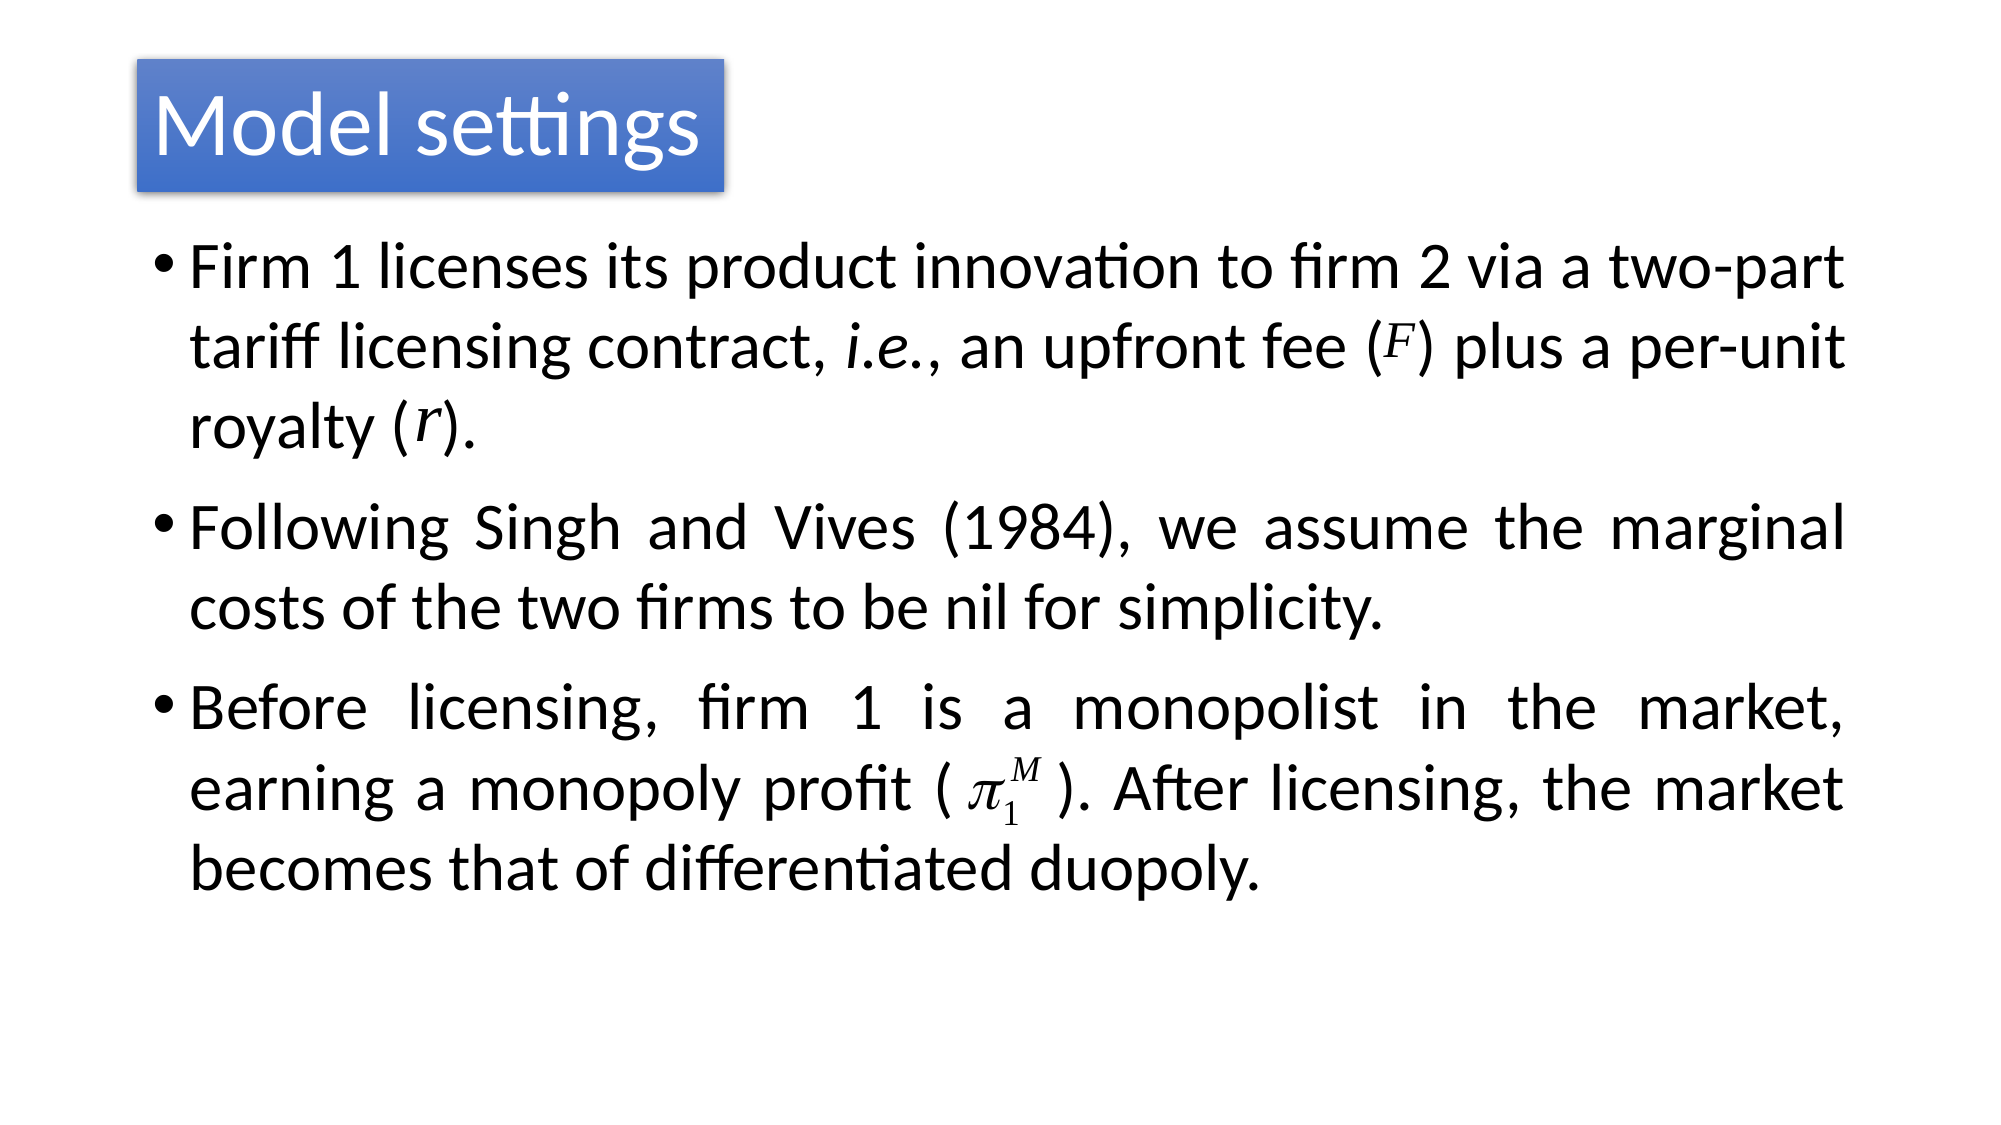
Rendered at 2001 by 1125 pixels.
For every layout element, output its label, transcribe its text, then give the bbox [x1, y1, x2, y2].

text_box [1374, 310, 1430, 367]
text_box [404, 395, 458, 454]
list Firm 1 licenses its product innovation to firm 2 via a two-part tariff licensing contract, i.e., an upfront fee ( ) plus a per-unit royalty ( ). Following Singh and Vives (1984), we assume the marginal costs of the two firms to be nil for simplicity. Before licensing, firm 1 is a monopolist in the market, earning a monopoly profit ( ). After licensing, the market becomes that of differentiated duopoly. [137, 214, 1863, 1014]
title Model settings [137, 59, 725, 192]
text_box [961, 740, 1058, 841]
